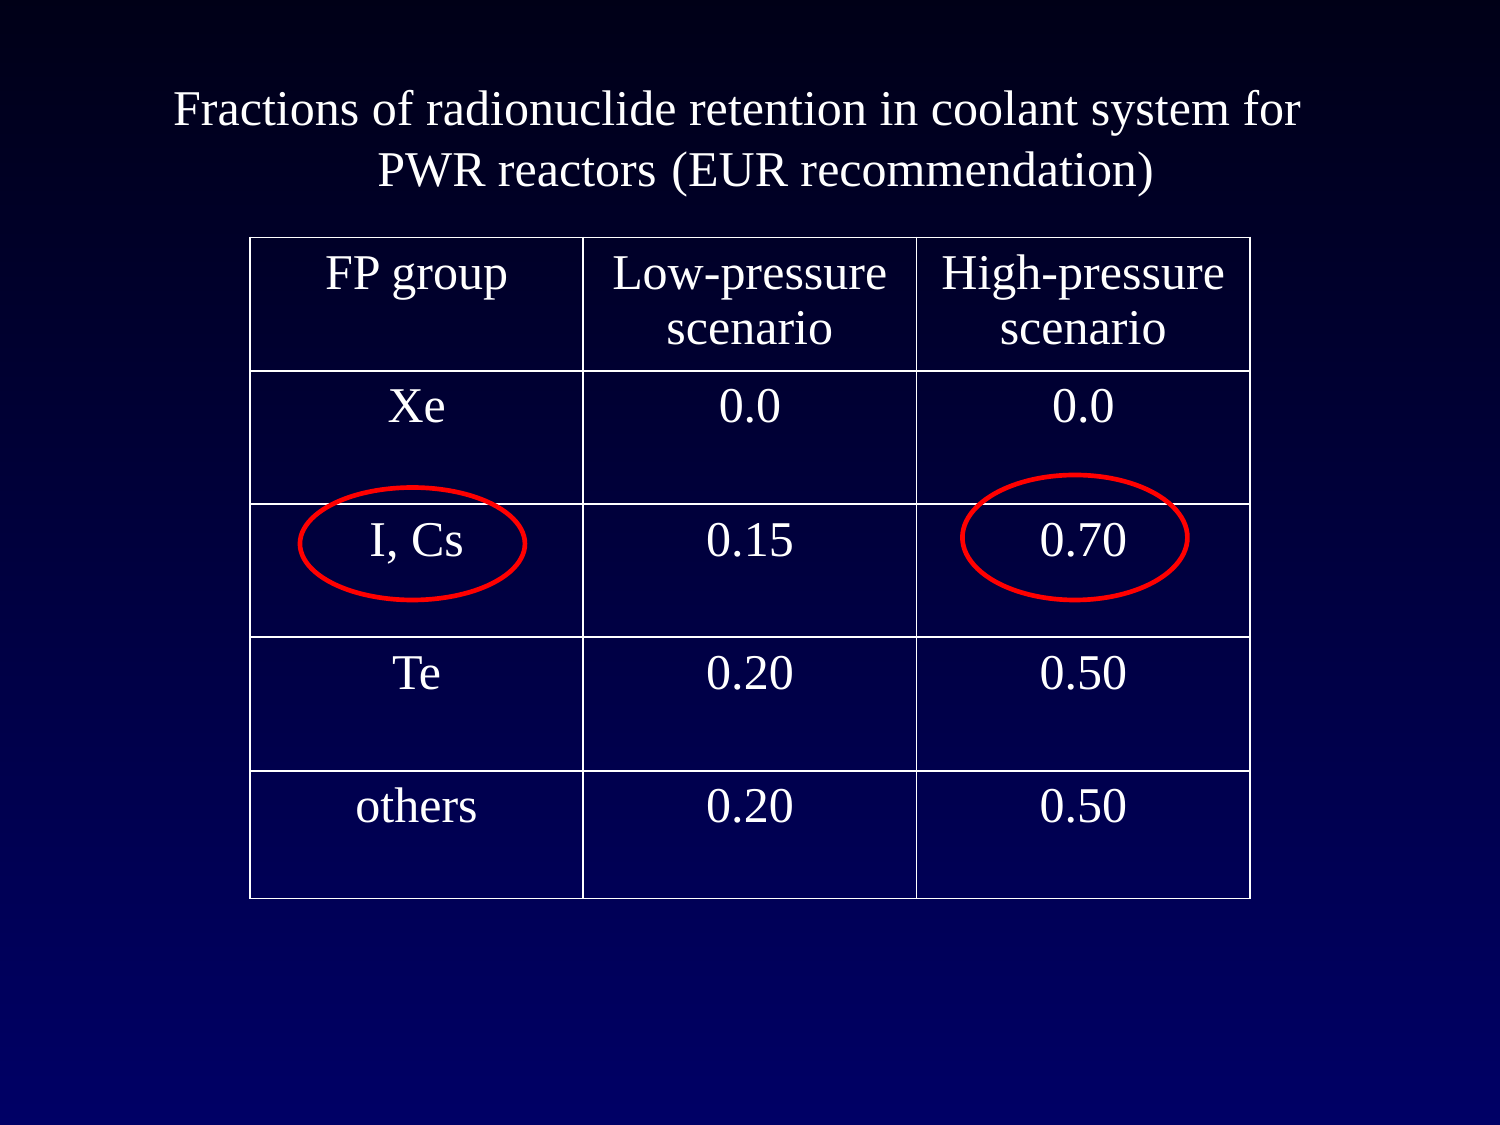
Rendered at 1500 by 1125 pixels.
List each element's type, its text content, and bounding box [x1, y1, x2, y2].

table_cell 0.50 [917, 638, 1249, 770]
table_cell others [251, 772, 582, 898]
text_box [962, 474, 1188, 601]
table_cell 0.70 [917, 505, 1249, 636]
table_cell 0.0 [917, 372, 1249, 503]
list Fractions of radionuclide retention in coolant system for PWR reactors (EUR recommendation) [99, 75, 1375, 175]
table_header FP group [251, 238, 582, 370]
table_cell Te [251, 638, 582, 770]
table_cell 0.50 [917, 772, 1249, 898]
table_cell I, Cs [251, 505, 582, 636]
table_header High-pressure scenario [917, 238, 1249, 370]
text_box [299, 487, 525, 601]
table_cell 0.20 [584, 772, 916, 898]
table_cell Xe [251, 372, 582, 503]
table_cell 0.15 [584, 505, 916, 636]
table_header Low-pressure scenario [584, 238, 916, 370]
table_cell 0.20 [584, 638, 916, 770]
table_cell 0.0 [584, 372, 916, 503]
